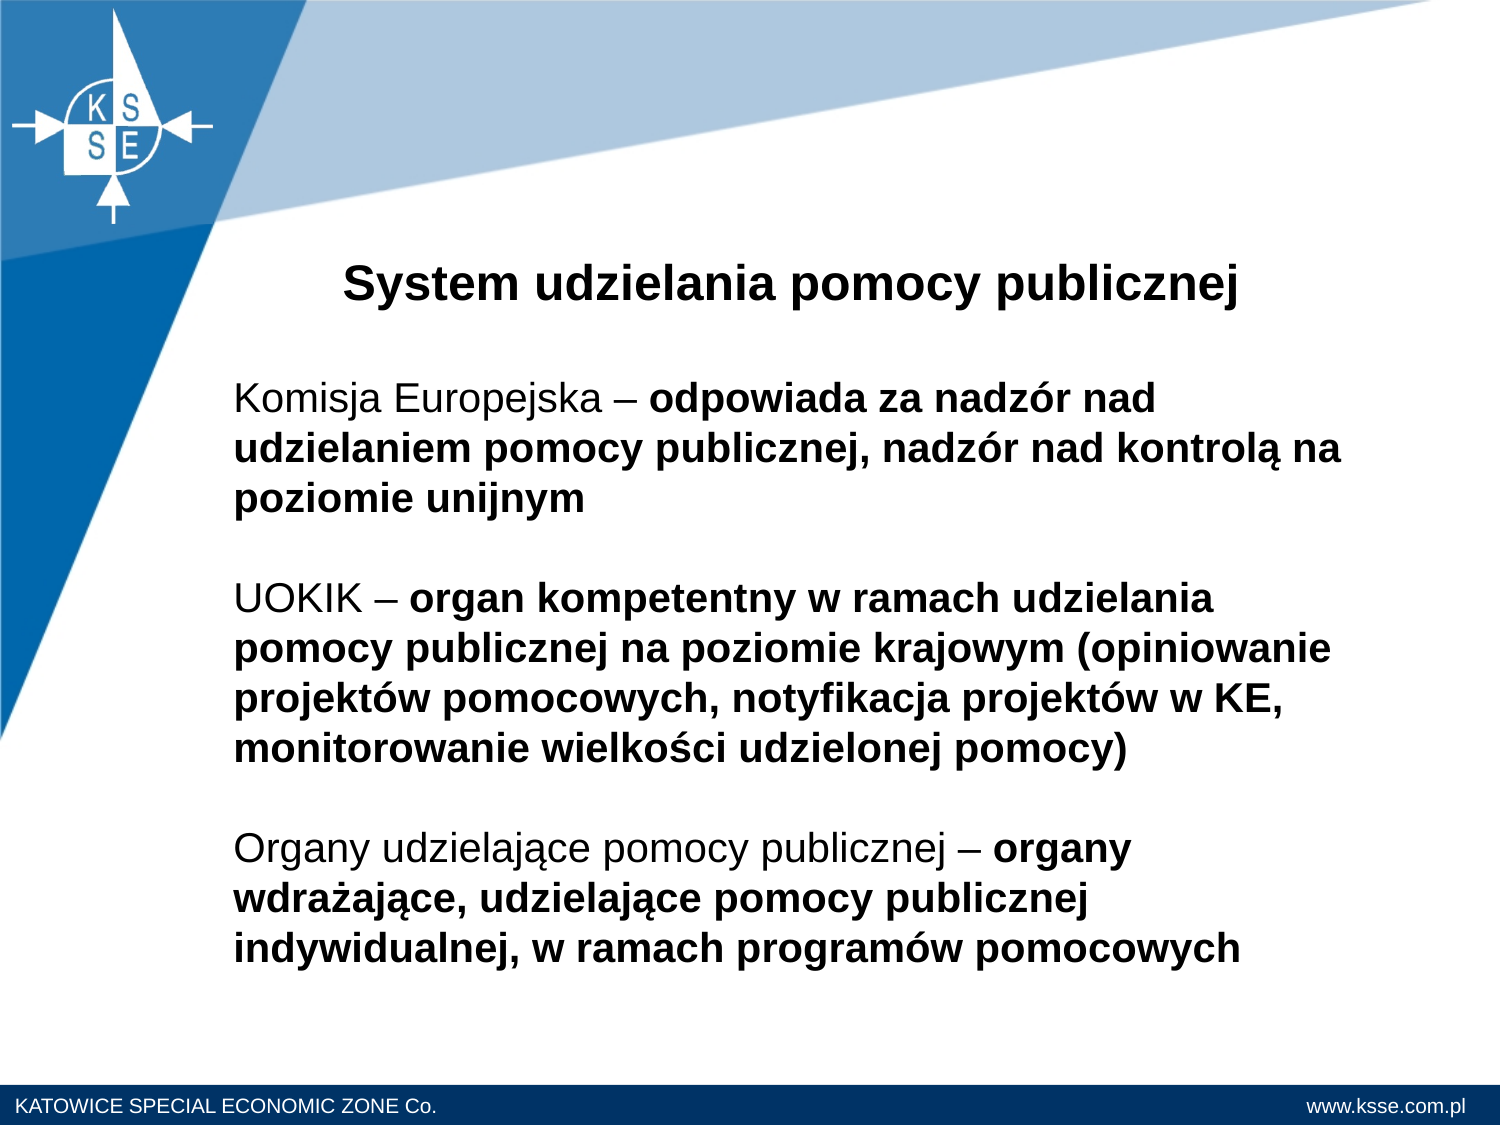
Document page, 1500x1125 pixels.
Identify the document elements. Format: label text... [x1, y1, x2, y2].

picture [0, 0, 1500, 842]
text_box System udzielania pomocy publicznej Komisja Europejska – odpowiada za nadzór nad udzielaniem pomocy publicznej, nadzór nad kontrolą na poziomie unijnym UOKIK – organ kompetentny w ramach udzielania pomocy publicznej na poziomie krajowym (opiniowanie projektów pomocowych, notyfikacja projektów w KE, monitorowanie wielkości udzielonej pomocy) Organy udzielające pomocy publicznej – organy wdrażające, udzielające pomocy publicznej indywidualnej, w ramach programów pomocowych [218, 243, 1365, 1125]
